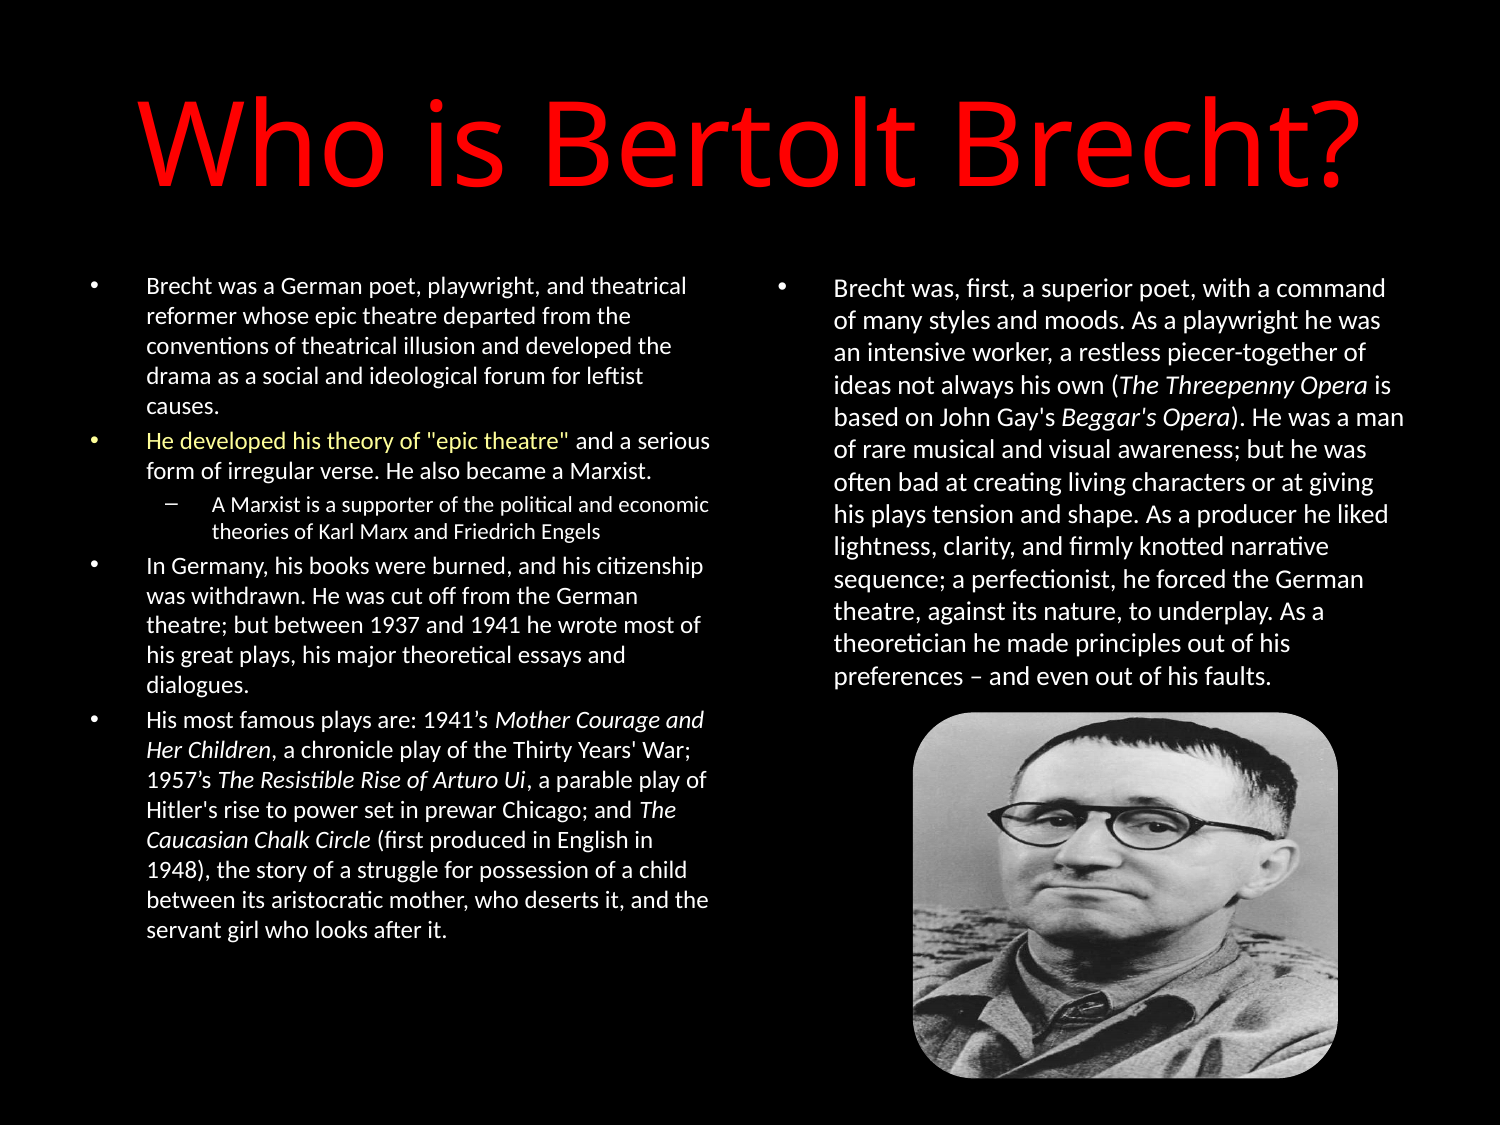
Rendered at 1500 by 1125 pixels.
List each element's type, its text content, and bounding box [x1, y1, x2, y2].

title Who is Bertolt Brecht? [75, 45, 1425, 233]
list Brecht was a German poet, playwright, and theatrical reformer whose epic theatre departed from the conventions of theatrical illusion and developed the drama as a social and ideological forum for leftist causes. He developed his theory of "epic theatre" and a serious form of irregular verse. He also became a Marxist. A Marxist is a supporter of the political and economic theories of Karl Marx and Friedrich Engels In Germany, his books were burned, and his citizenship was withdrawn. He was cut off from the German theatre; but between 1937 and 1941 he wrote most of his great plays, his major theoretical essays and dialogues. His most famous plays are: 1941’s Mother Courage and Her Children, a chronicle play of the Thirty Years' War; 1957’s The Resistible Rise of Arturo Ui, a parable play of Hitler's rise to power set in prewar Chicago; and The Caucasian Chalk Circle (first produced in English in 1948), the story of a struggle for possession of a child between its aristocratic mother, who deserts it, and the servant girl who looks after it. [75, 262, 738, 1063]
picture [912, 712, 1339, 1079]
list Brecht was, first, a superior poet, with a command of many styles and moods. As a playwright he was an intensive worker, a restless piecer-together of ideas not always his own (The Threepenny Opera is based on John Gay's Beggar's Opera). He was a man of rare musical and visual awareness; but he was often bad at creating living characters or at giving his plays tension and shape. As a producer he liked lightness, clarity, and firmly knotted narrative sequence; a perfectionist, he forced the German theatre, against its nature, to underplay. As a theoretician he made principles out of his preferences – and even out of his faults. [762, 262, 1425, 1005]
